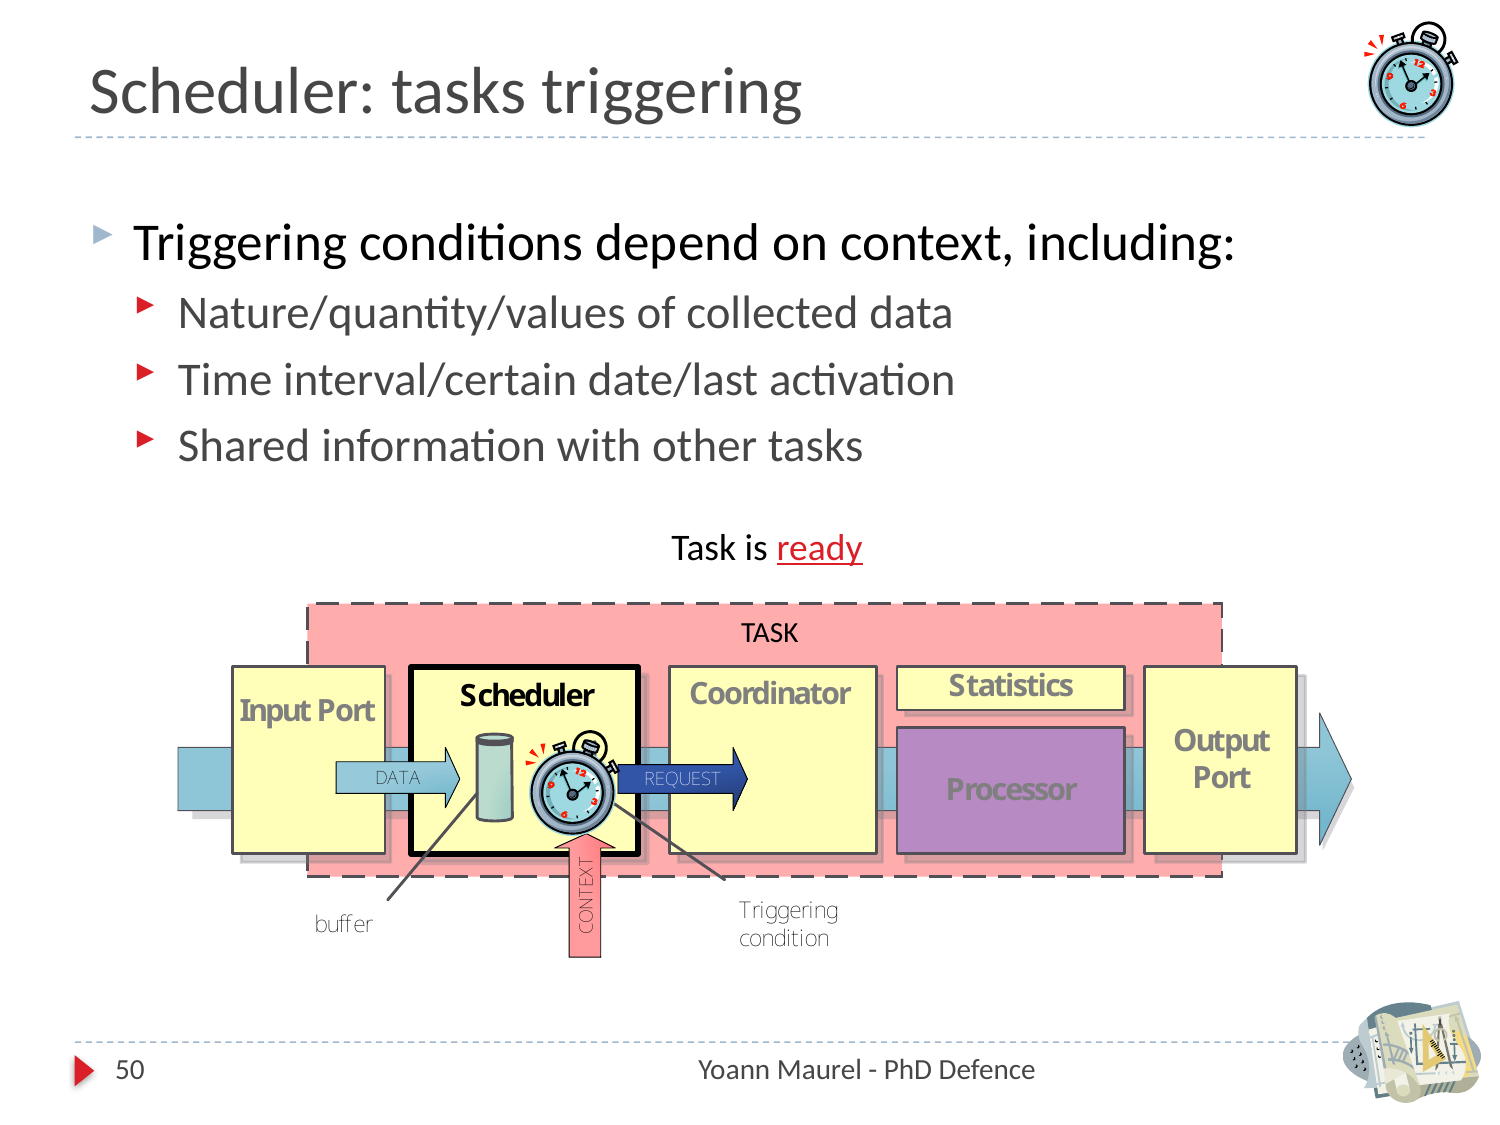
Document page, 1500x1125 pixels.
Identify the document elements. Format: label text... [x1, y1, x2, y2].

picture [525, 727, 621, 838]
text_box Task is ready [656, 515, 878, 575]
list Triggering conditions depend on context, including: Nature/quantity/values of collected data Time interval/certain date/last activation Shared information with other tasks [75, 200, 1425, 480]
footer Yoann Maurel - PhD Defence [475, 1042, 1051, 1103]
picture [1342, 999, 1483, 1105]
title Scheduler: tasks triggering [75, 30, 1359, 135]
slide_number 50 [100, 1042, 426, 1103]
picture [1363, 18, 1459, 130]
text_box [100, 597, 1362, 985]
